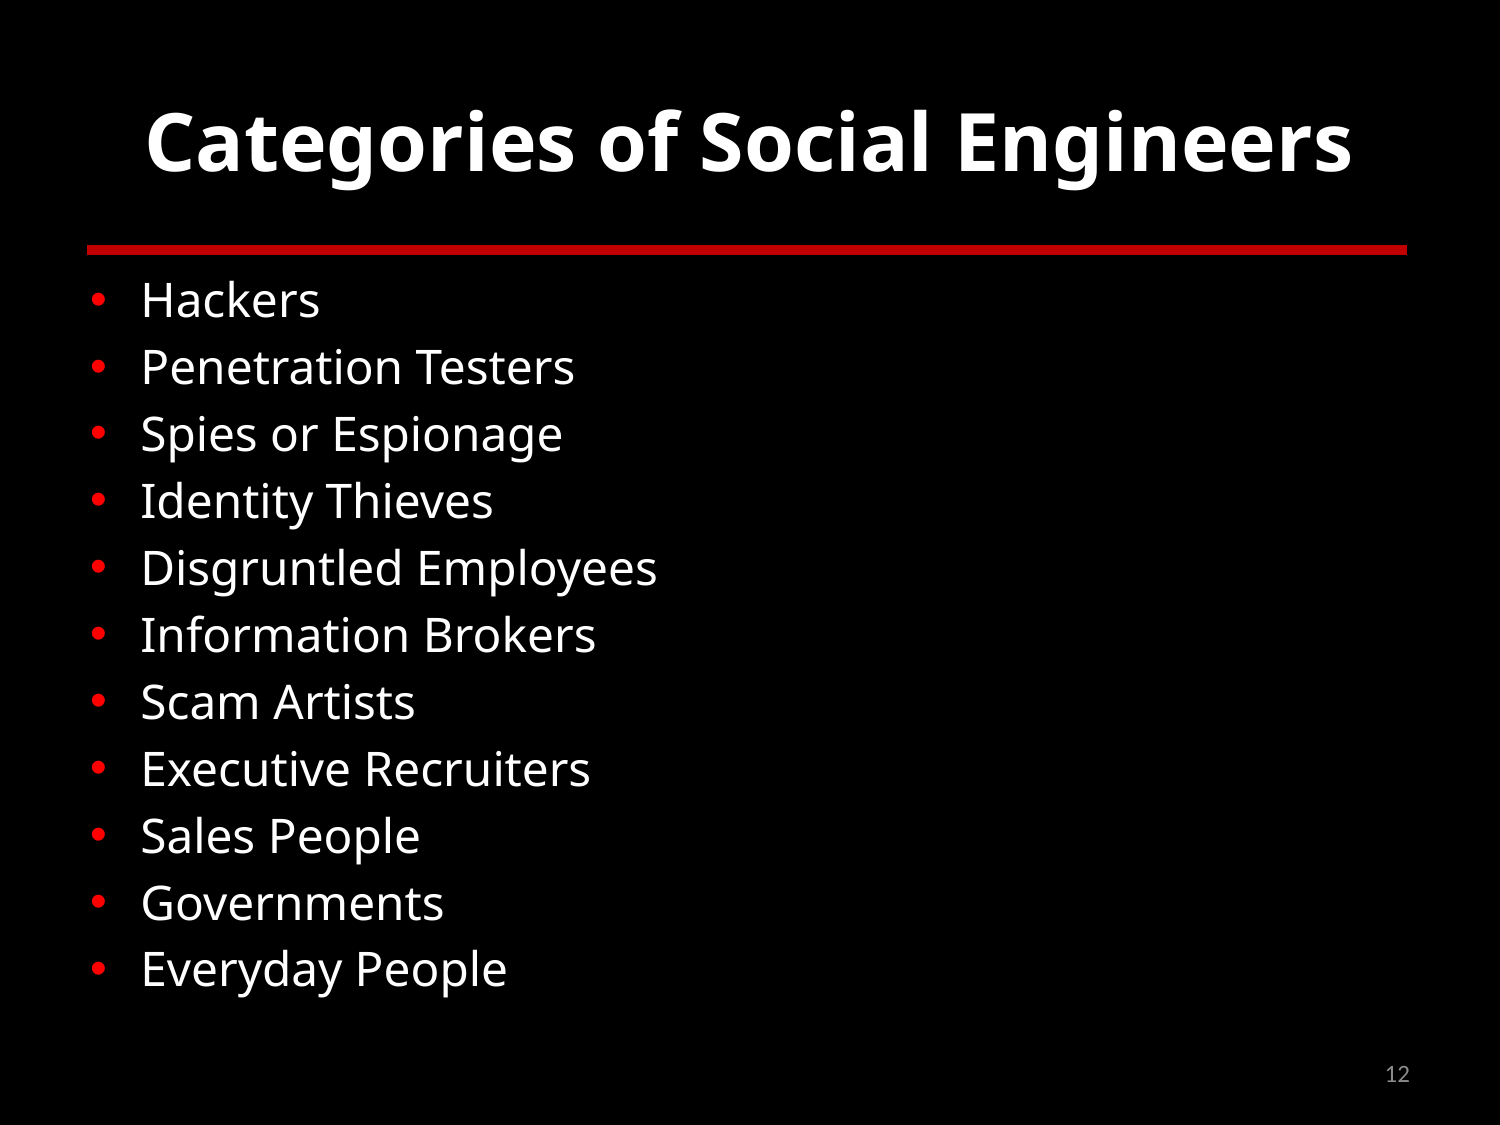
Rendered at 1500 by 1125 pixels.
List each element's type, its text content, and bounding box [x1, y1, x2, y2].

slide_number 12 [1074, 1042, 1425, 1103]
title Categories of Social Engineers [75, 45, 1425, 233]
list Hackers Penetration Testers Spies or Espionage Identity Thieves Disgruntled Employees Information Brokers Scam Artists Executive Recruiters Sales People Governments Everyday People [75, 262, 1425, 1005]
